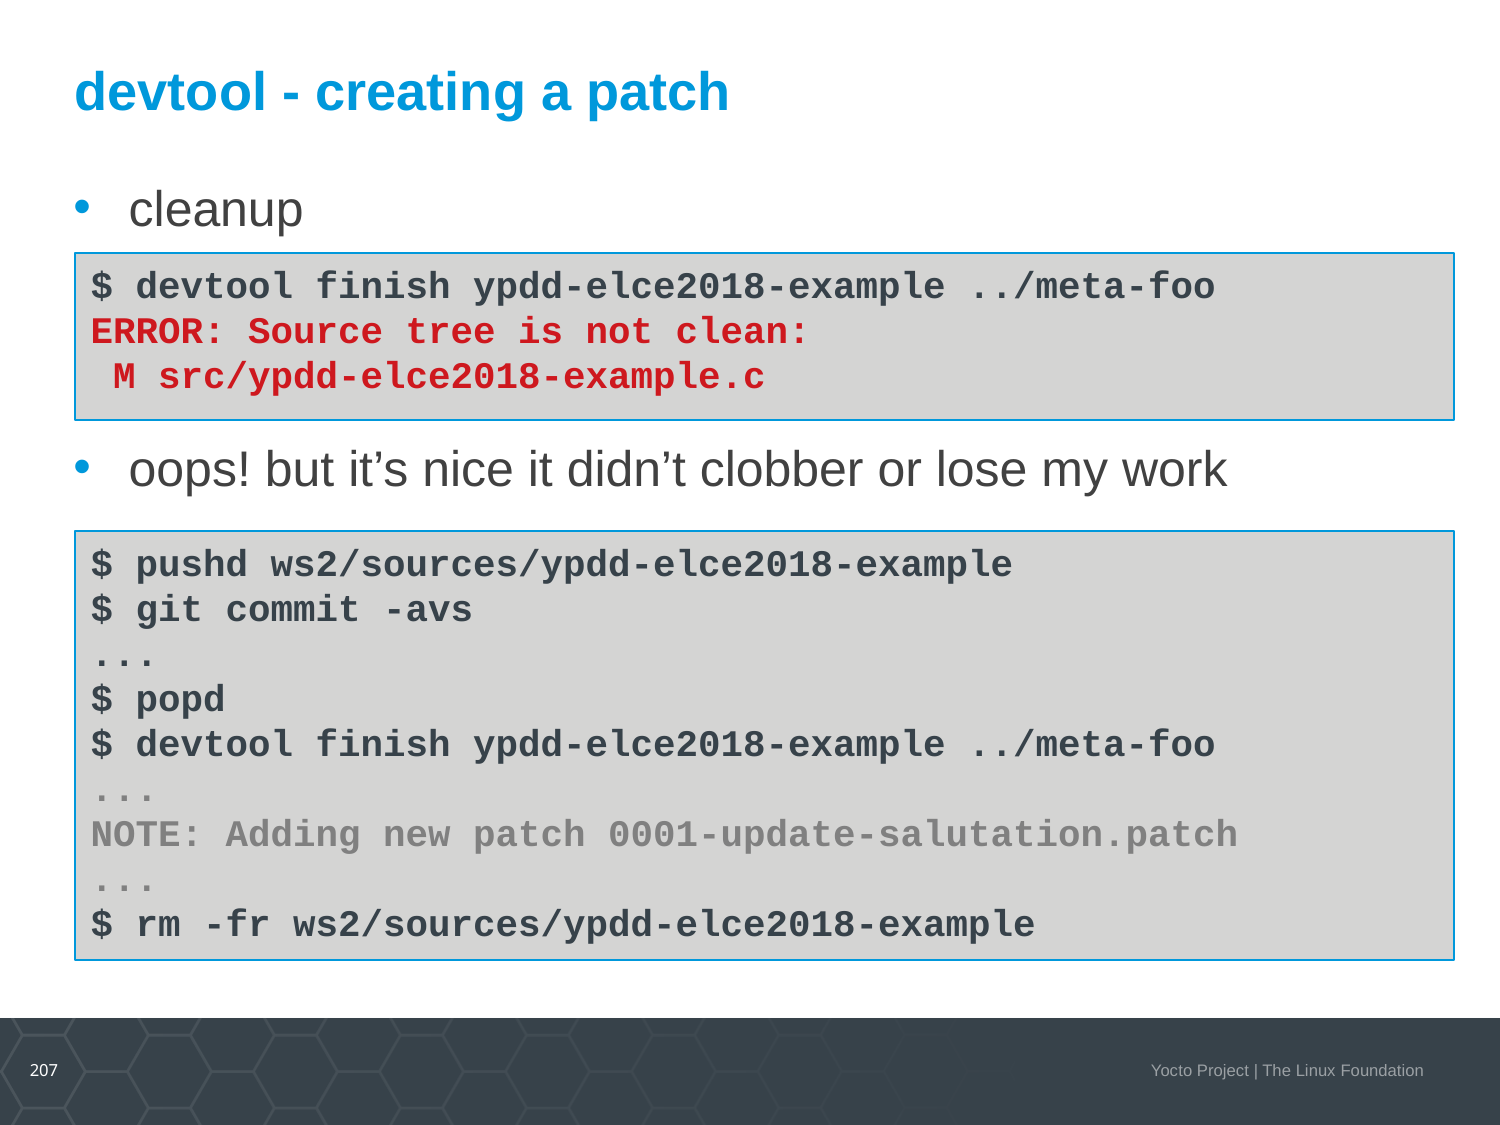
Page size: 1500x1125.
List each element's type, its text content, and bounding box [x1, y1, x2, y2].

text_box cleanup [72, 176, 1422, 345]
text_box $ pushd ws2/sources/ypdd-elce2018-example $ git commit -avs ... $ popd $ devtool finish ypdd-elce2018-example ../meta-foo ... NOTE: Adding new patch 0001-update-salutation.patch ... $ rm -fr ws2/sources/ypdd-elce2018-example [74, 530, 1455, 960]
text_box $ devtool finish ypdd-elce2018-example ../meta-foo ERROR: Source tree is not clean: M src/ypdd-elce2018-example.c [74, 253, 1455, 420]
text_box devtool - creating a patch [74, 66, 1424, 212]
picture [0, 0, 1500, 1125]
text_box oops! but it’s nice it didn’t clobber or lose my work [72, 436, 1422, 605]
